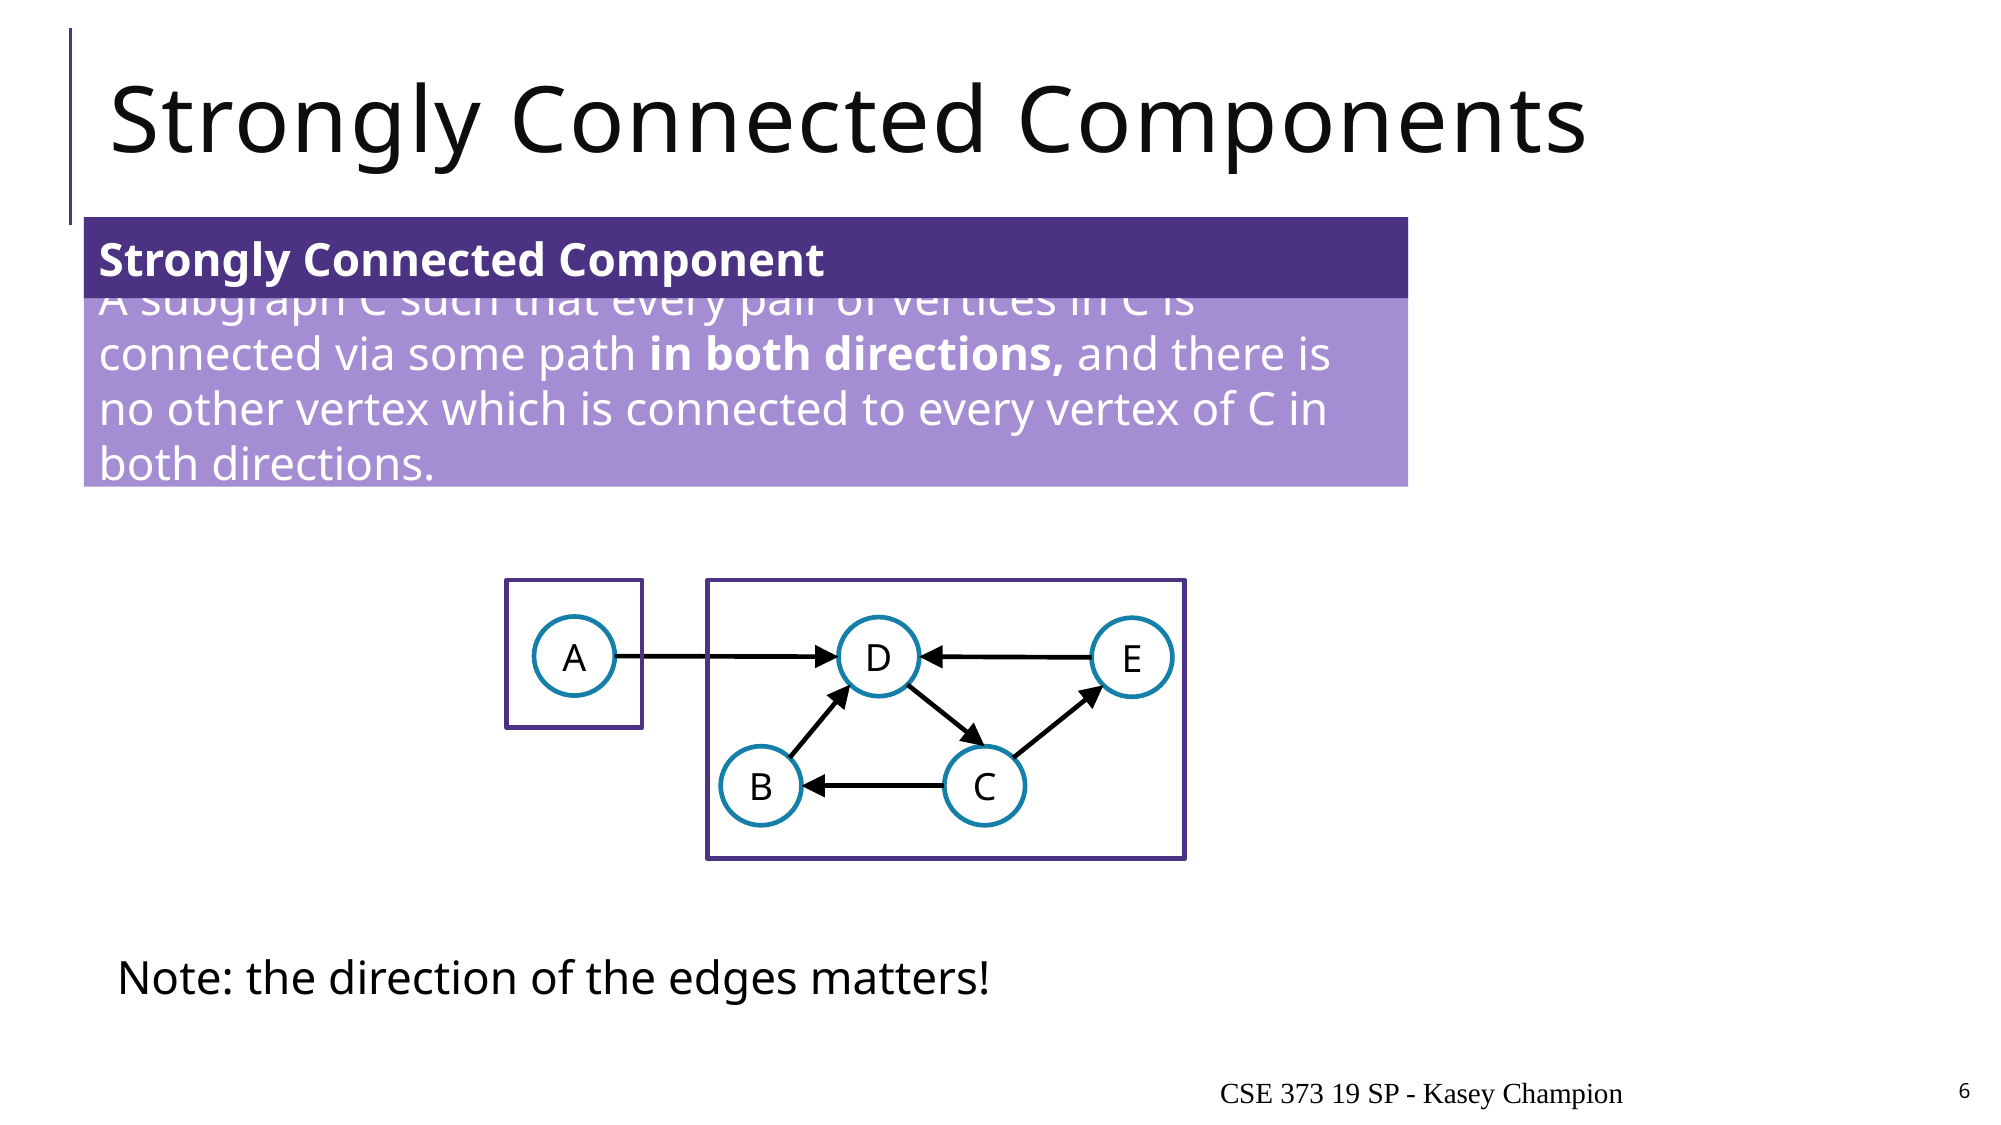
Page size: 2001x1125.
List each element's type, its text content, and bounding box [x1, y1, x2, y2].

title Strongly Connected Components [94, 43, 1930, 210]
text_box [505, 579, 643, 729]
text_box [789, 684, 851, 759]
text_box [83, 216, 1409, 487]
slide_number 6 [1916, 1069, 1986, 1115]
footer CSE 373 19 SP - Kasey Champion [937, 1069, 1906, 1115]
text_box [1012, 684, 1104, 758]
list Note: the direction of the edges matters! [94, 947, 1930, 1070]
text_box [907, 684, 985, 747]
text_box [706, 579, 1186, 860]
